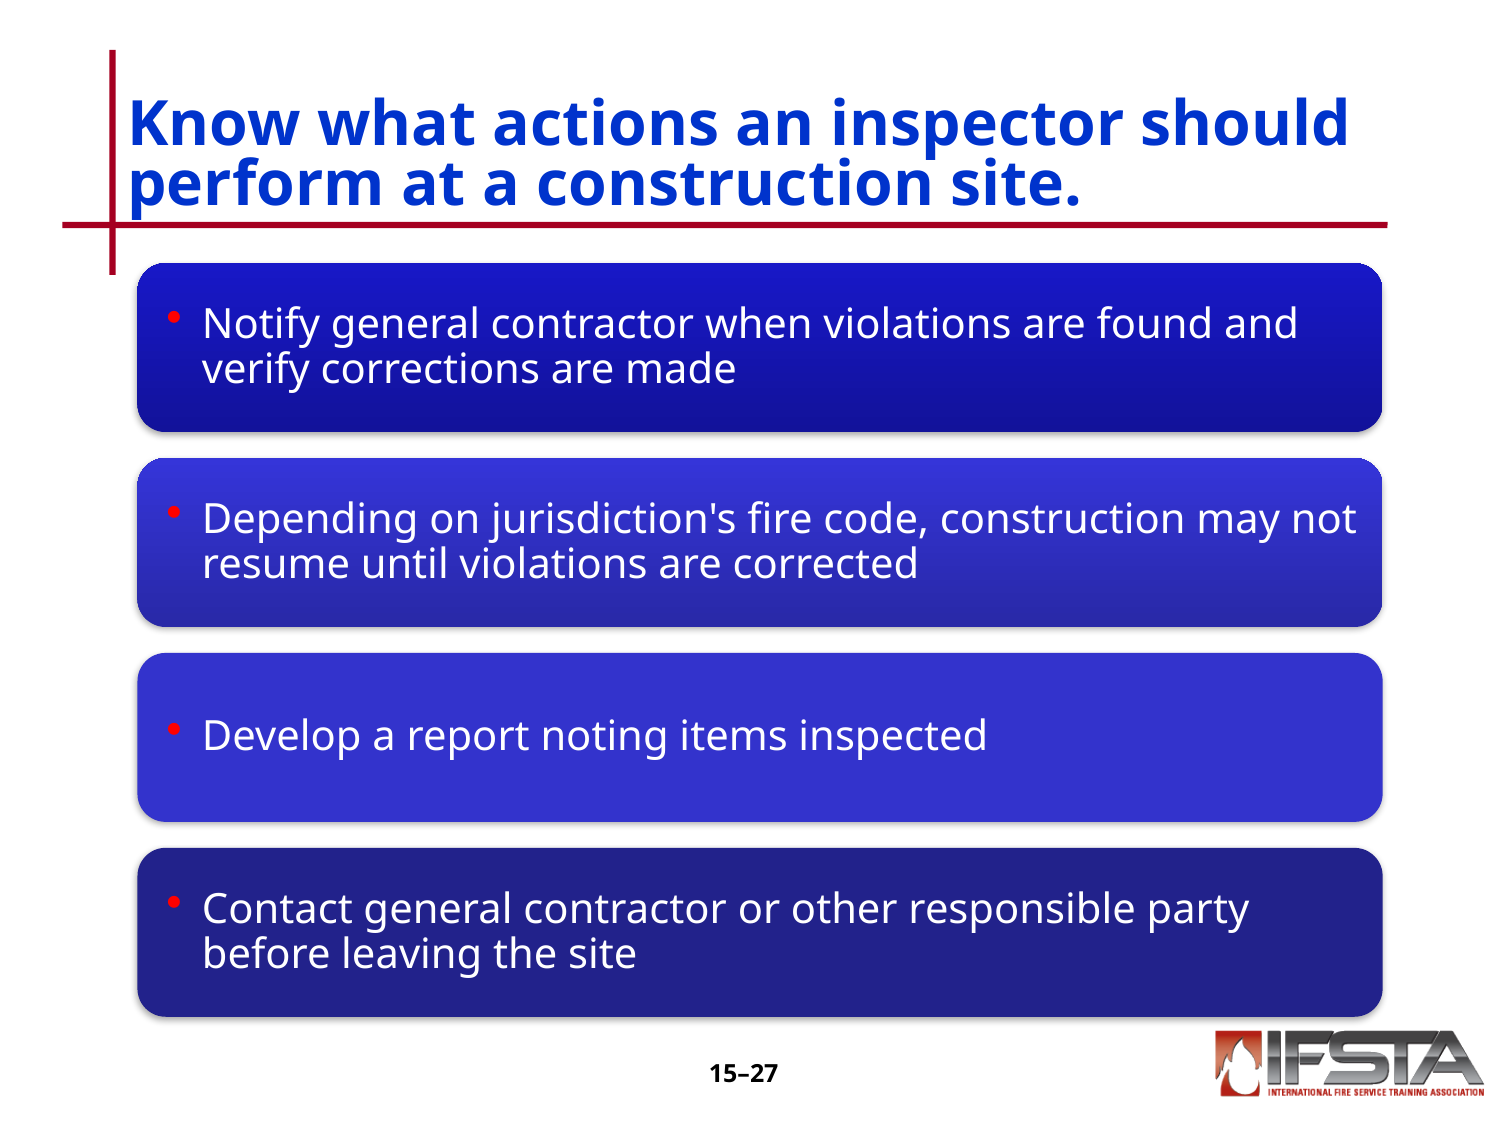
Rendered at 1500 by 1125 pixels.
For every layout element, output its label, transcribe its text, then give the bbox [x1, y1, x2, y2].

picture [1215, 1030, 1485, 1099]
title Know what actions an inspector should perform at a construction site. [112, 90, 1388, 241]
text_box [137, 262, 1383, 1018]
slide_number 15–26 [587, 1050, 900, 1125]
